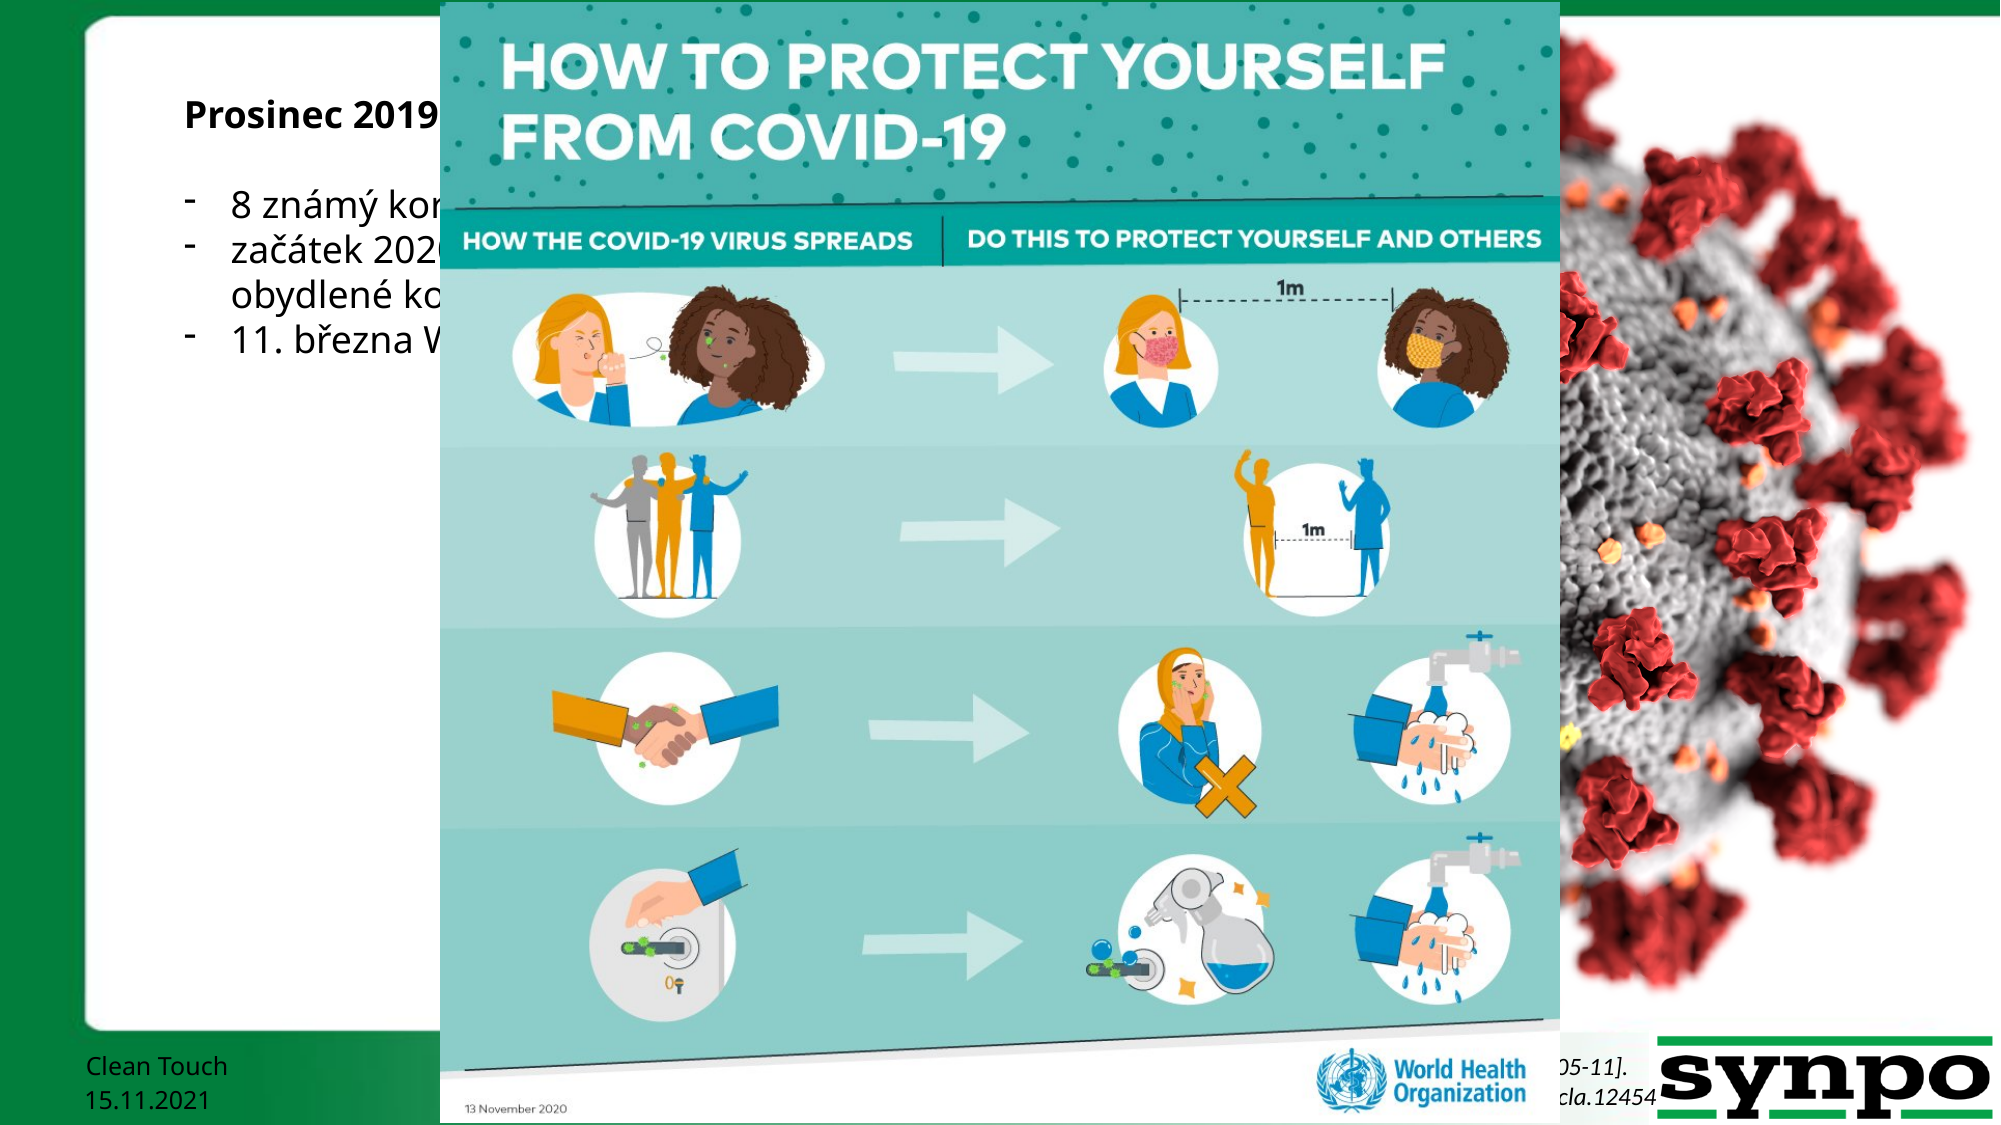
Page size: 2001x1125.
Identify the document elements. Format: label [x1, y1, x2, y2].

text_box [0, 0, 2000, 1125]
picture [440, 2, 1981, 1123]
